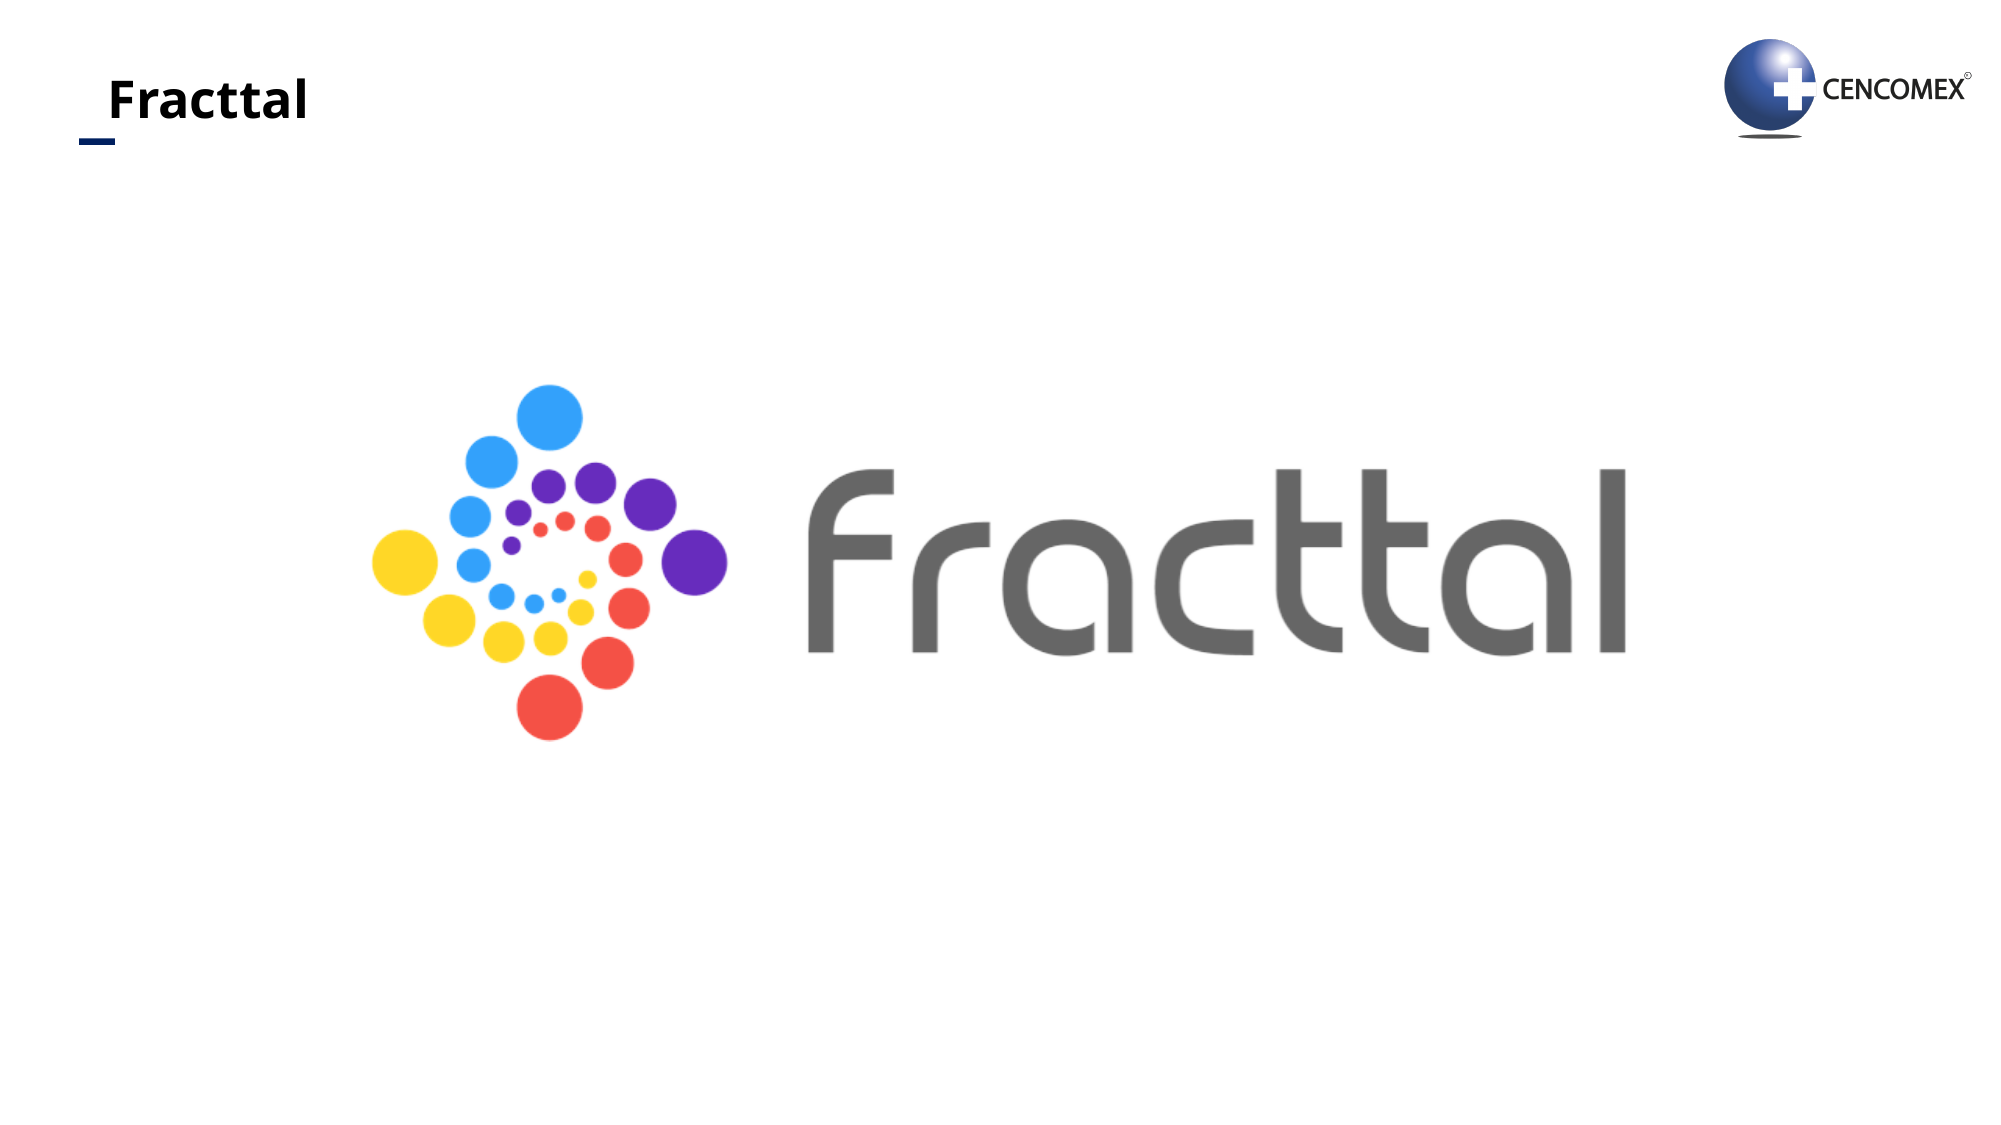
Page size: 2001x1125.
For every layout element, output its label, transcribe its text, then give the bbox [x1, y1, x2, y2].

picture [1721, 39, 1976, 140]
picture [370, 383, 1630, 742]
list Fracttal [73, 62, 1897, 120]
